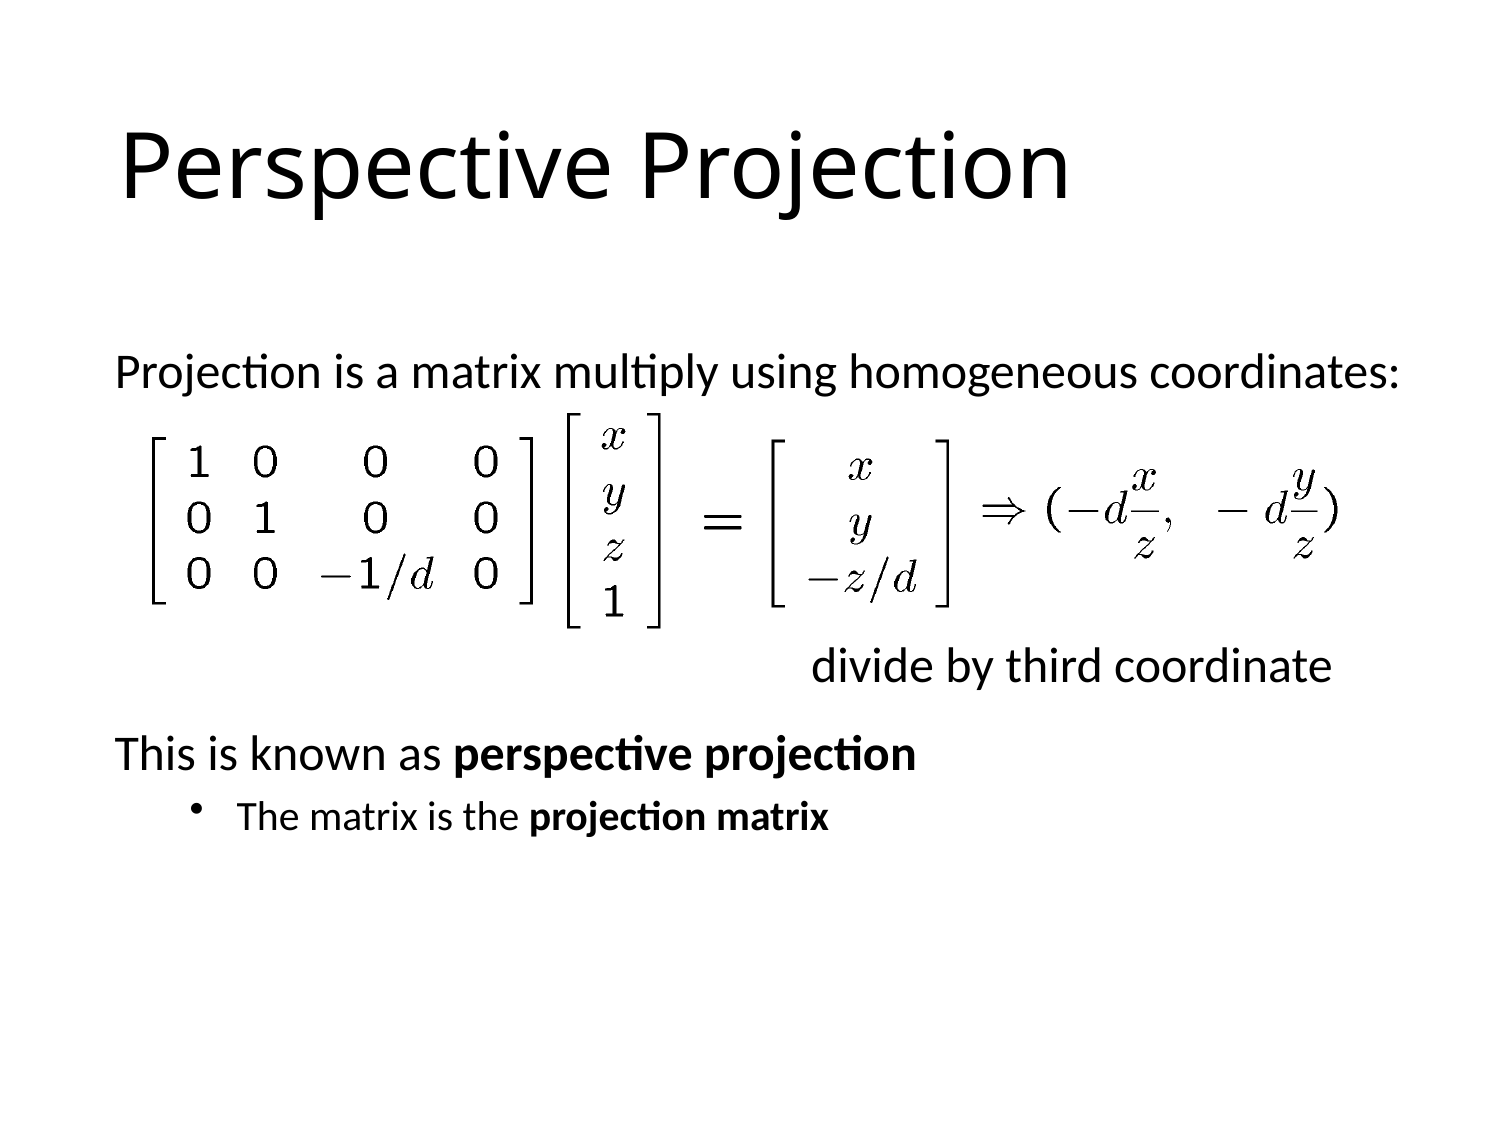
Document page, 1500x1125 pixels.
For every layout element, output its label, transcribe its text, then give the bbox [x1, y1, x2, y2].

picture [981, 468, 1338, 560]
title Perspective Projection [103, 59, 1397, 278]
picture [152, 412, 661, 630]
text_box divide by third coordinate [796, 624, 1348, 700]
picture [703, 437, 950, 608]
text_box This is known as perspective projection The matrix is the projection matrix [99, 712, 1375, 963]
list Projection is a matrix multiply using homogeneous coordinates: [99, 337, 1450, 425]
